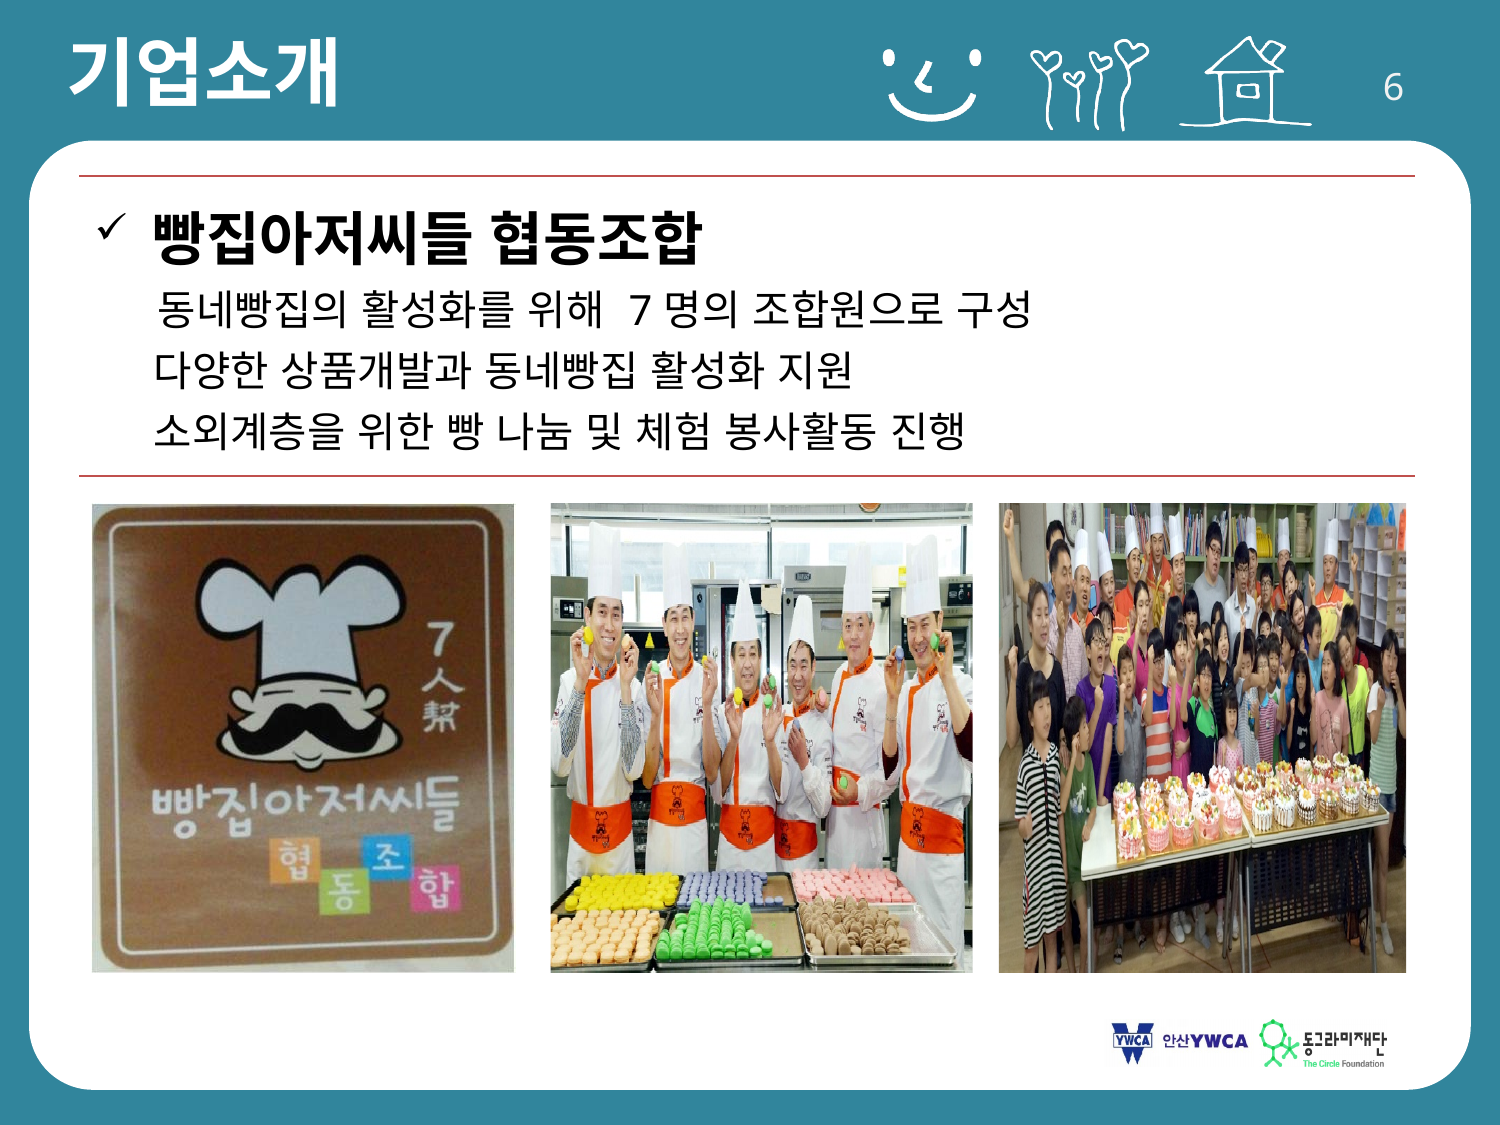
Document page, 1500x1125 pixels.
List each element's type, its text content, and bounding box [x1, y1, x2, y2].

text_box 기업소개 [0, 0, 856, 141]
picture [1259, 1019, 1387, 1067]
picture [1104, 1019, 1254, 1067]
picture [867, 23, 1320, 147]
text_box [91, 503, 1407, 973]
table_header 빵집아저씨들 협동조합 동네빵집의 활성화를 위해 7명의 조합원으로 구성 다양한 상품개발과 동네빵집 활성화 지원 소외계층을 위한 빵 나눔 및 체험 봉사활동 진행 [79, 177, 1415, 475]
